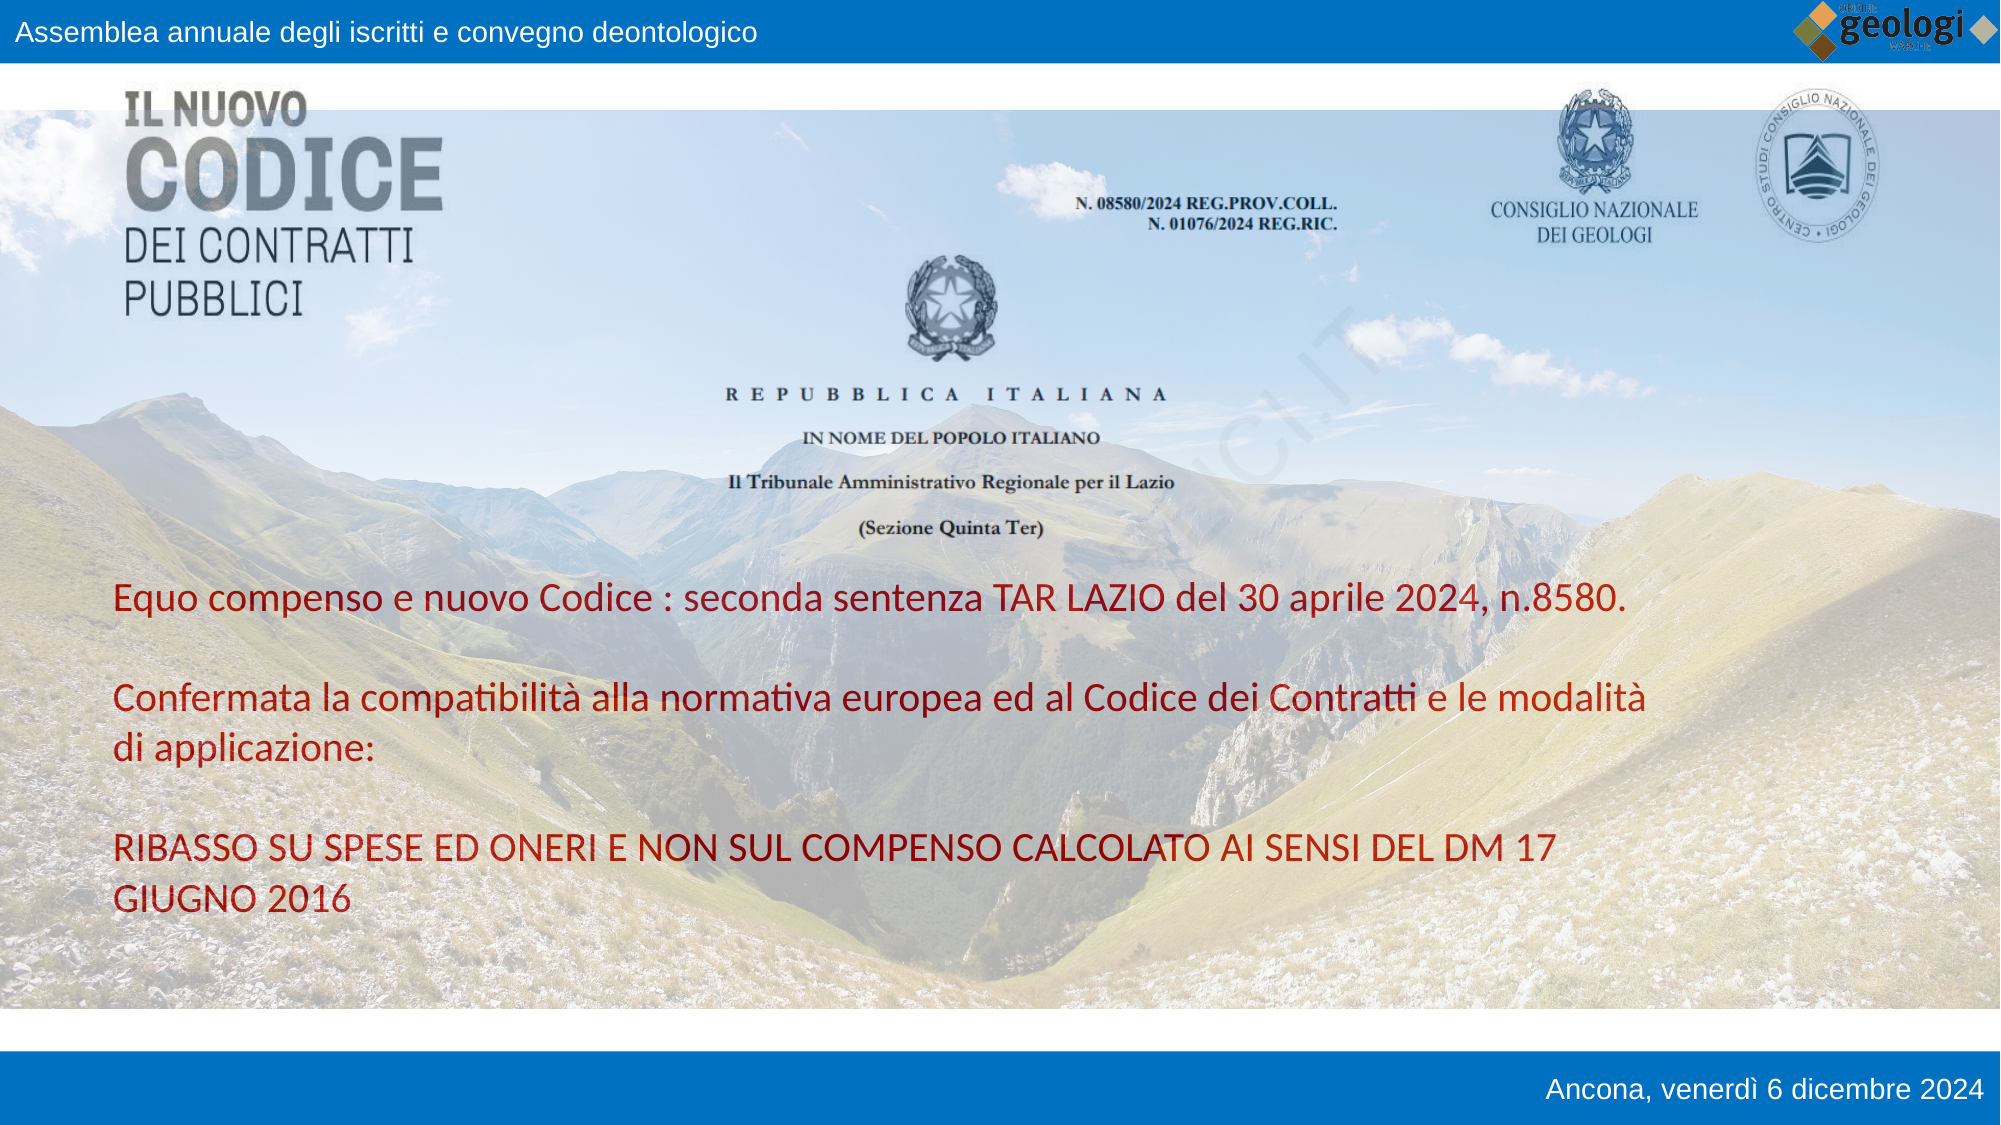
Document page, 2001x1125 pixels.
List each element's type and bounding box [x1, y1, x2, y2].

text_box [0, 0, 2000, 1125]
